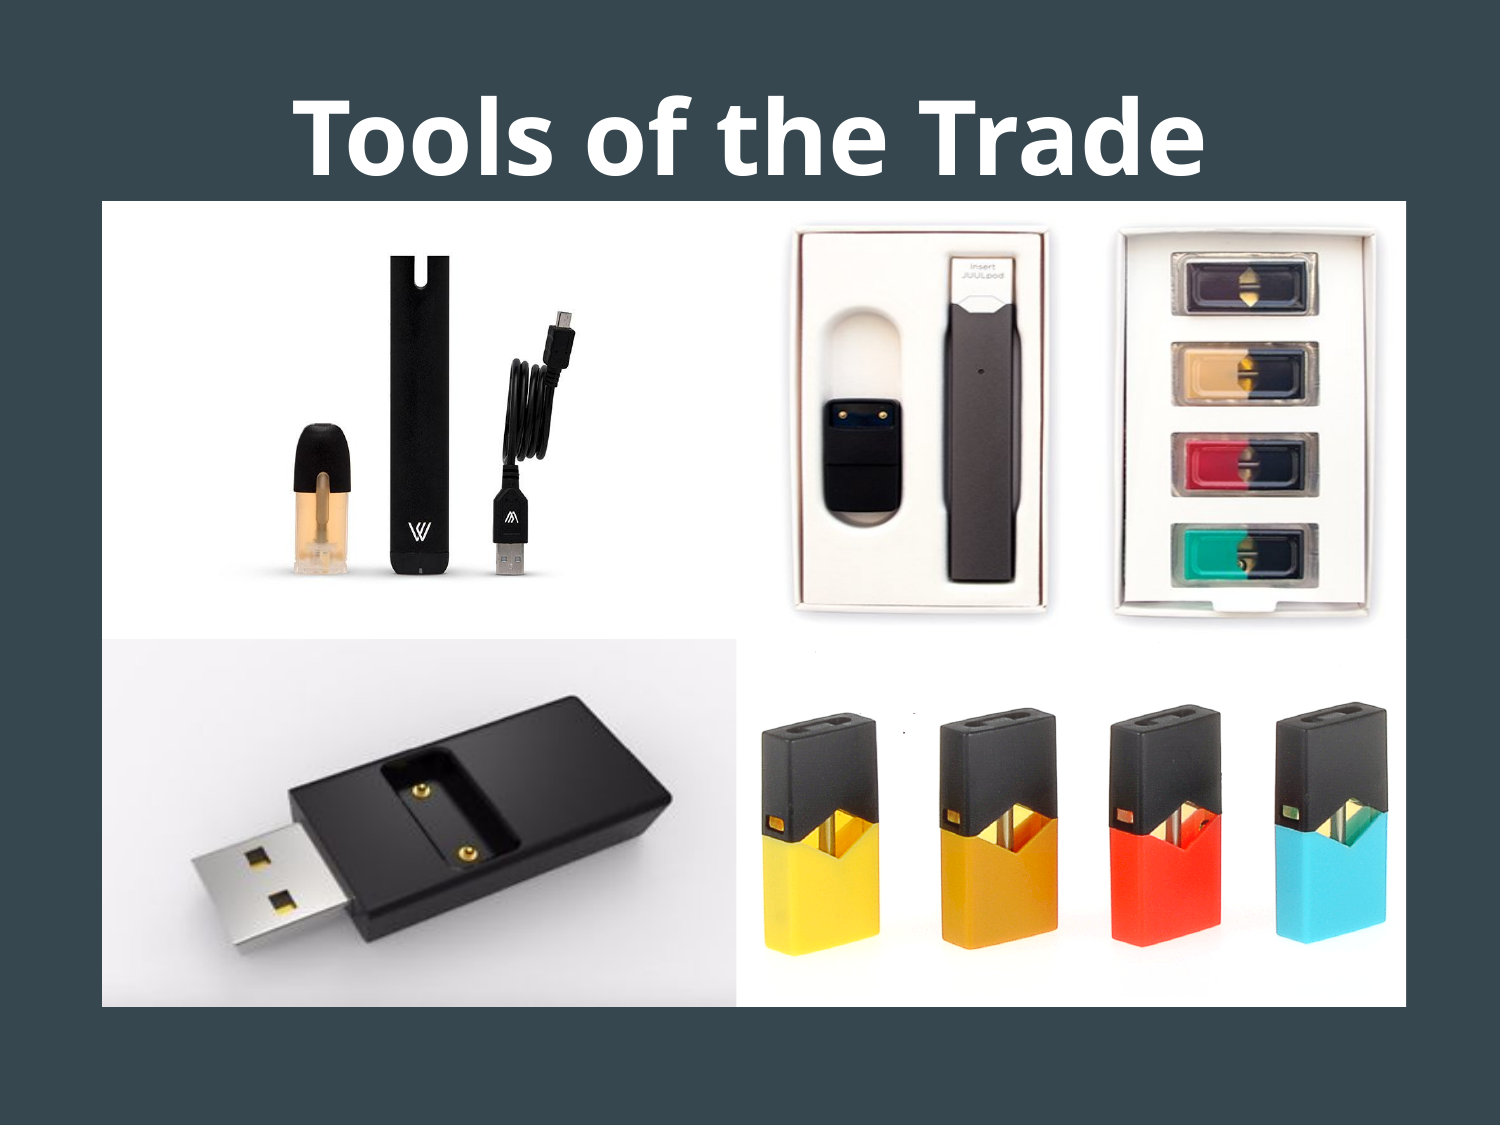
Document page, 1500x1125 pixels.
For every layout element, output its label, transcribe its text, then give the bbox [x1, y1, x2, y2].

title Tools of the Trade [51, 56, 1449, 182]
picture [102, 201, 1407, 1007]
